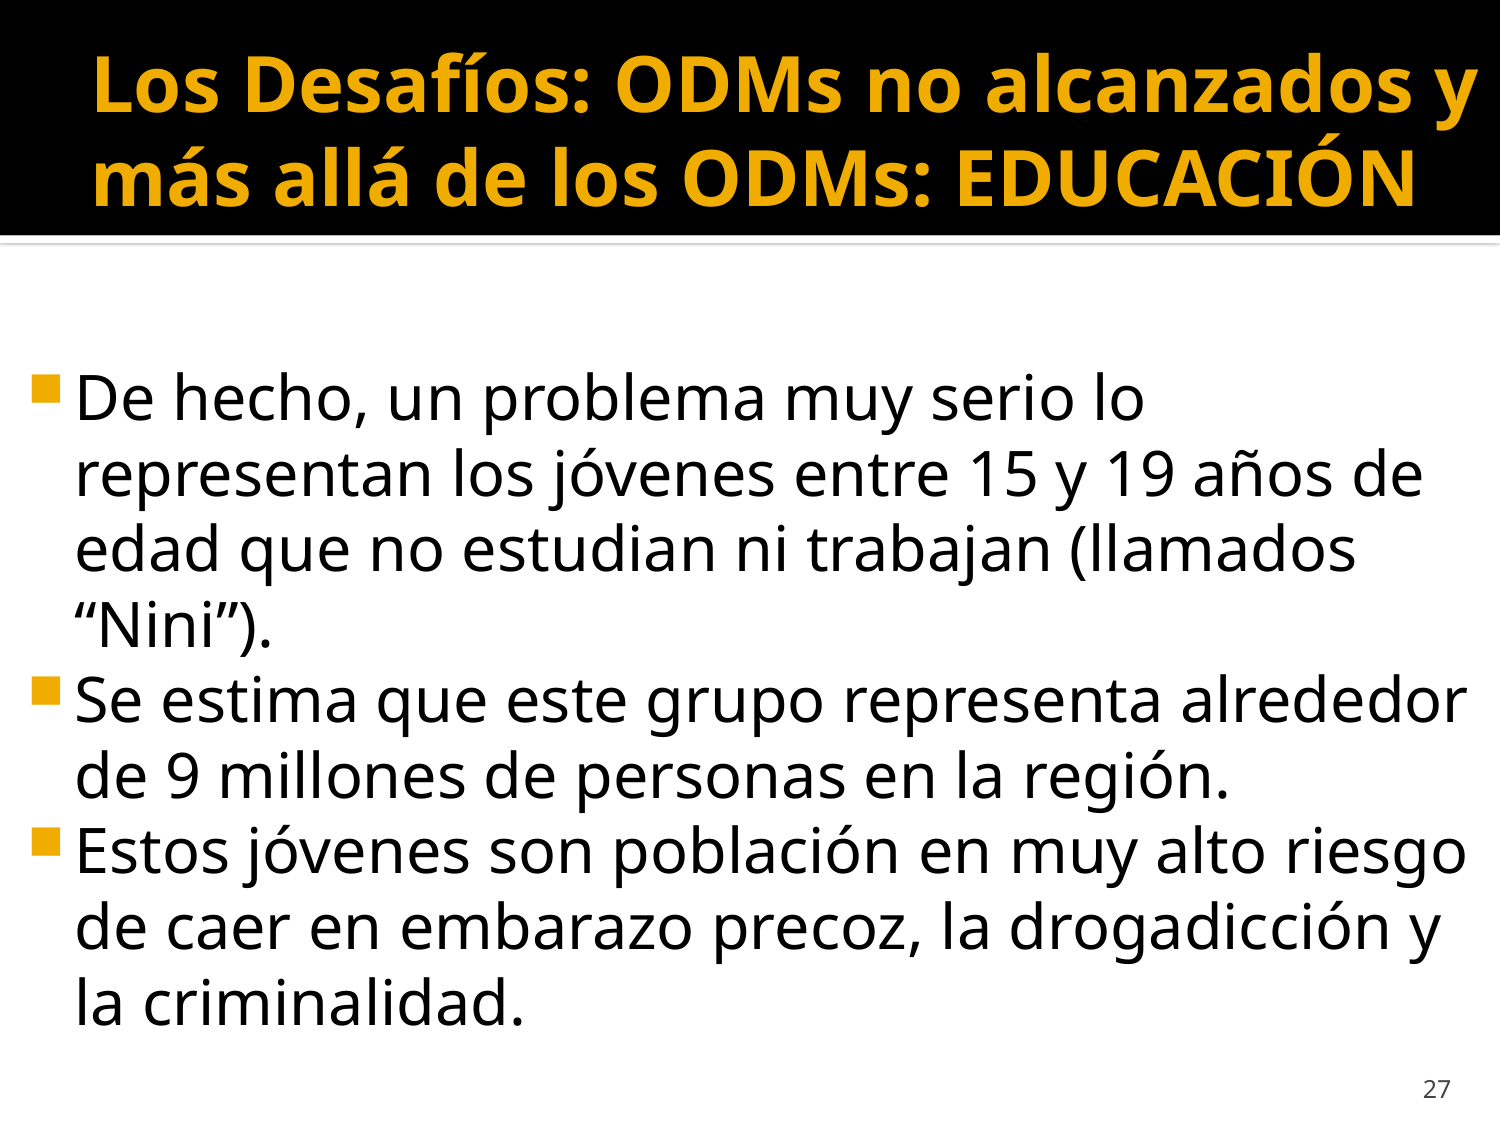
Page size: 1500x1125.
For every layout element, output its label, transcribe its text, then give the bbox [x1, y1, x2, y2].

list De hecho, un problema muy serio lo representan los jóvenes entre 15 y 19 años de edad que no estudian ni trabajan (llamados “Nini”). Se estima que este grupo representa alrededor de 9 millones de personas en la región. Estos jóvenes son población en muy alto riesgo de caer en embarazo precoz, la drogadicción y la criminalidad. [0, 267, 1500, 1125]
slide_number 27 [1345, 1062, 1467, 1108]
title Los Desafíos: ODMs no alcanzados y más allá de los ODMs: EDUCACIÓN [75, 25, 1500, 231]
